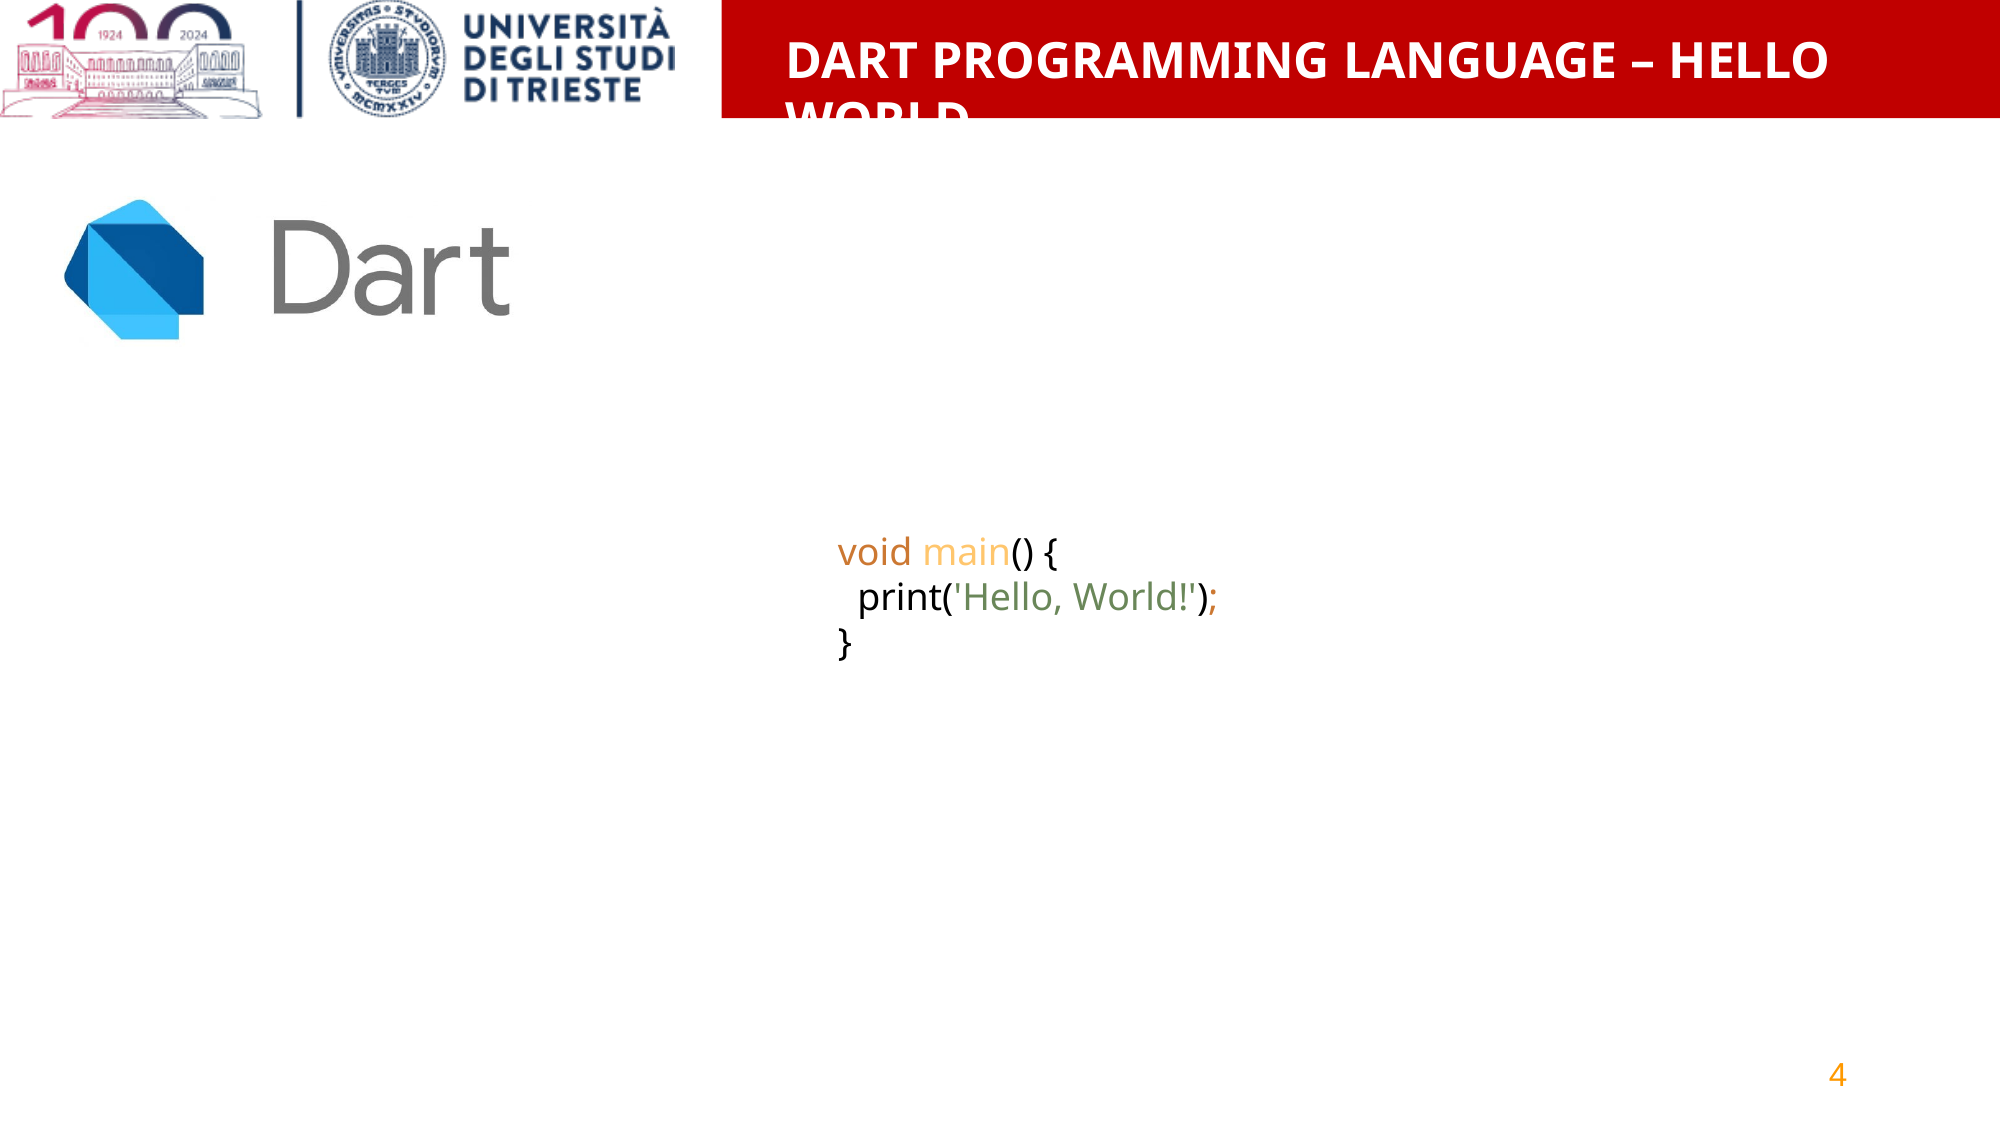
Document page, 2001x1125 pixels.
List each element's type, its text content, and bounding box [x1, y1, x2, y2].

picture [0, 0, 676, 119]
picture [51, 186, 533, 348]
slide_number 4 [1412, 1042, 1863, 1103]
text_box void main() { print('Hello, World!'); } [823, 520, 1303, 671]
text_box DART PROGRAMMING LANGUAGE – HELLO WORLD [771, 21, 1915, 156]
text_box [720, 0, 2000, 120]
